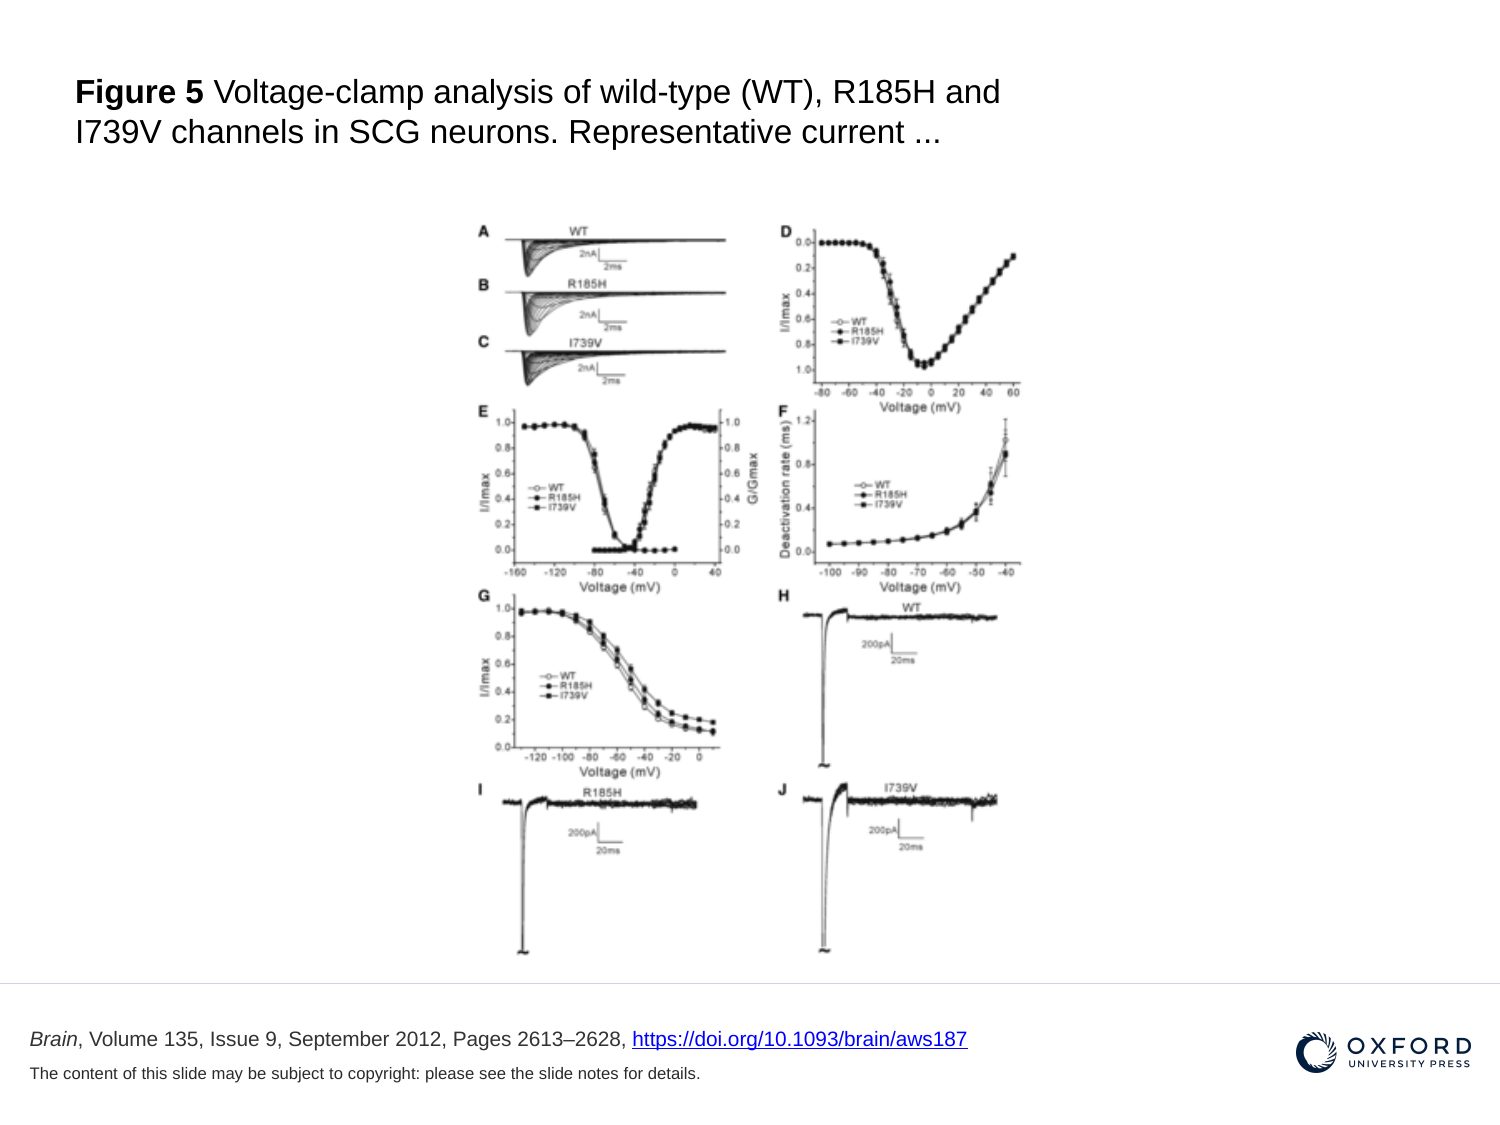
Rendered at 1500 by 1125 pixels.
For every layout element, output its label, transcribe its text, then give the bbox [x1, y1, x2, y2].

picture [1296, 1032, 1471, 1073]
picture [477, 224, 1023, 957]
title Figure 5 Voltage-clamp analysis of wild-type (WT), R185H and I739V channels in SCG neurons. Representative current ... [75, 69, 1078, 171]
footer Brain, Volume 135, Issue 9, September 2012, Pages 2613–2628, https://doi.org/10.1093/brain/aws187 The content of this slide may be subject to copyright: please see the slide notes for details. [0, 983, 1260, 1125]
